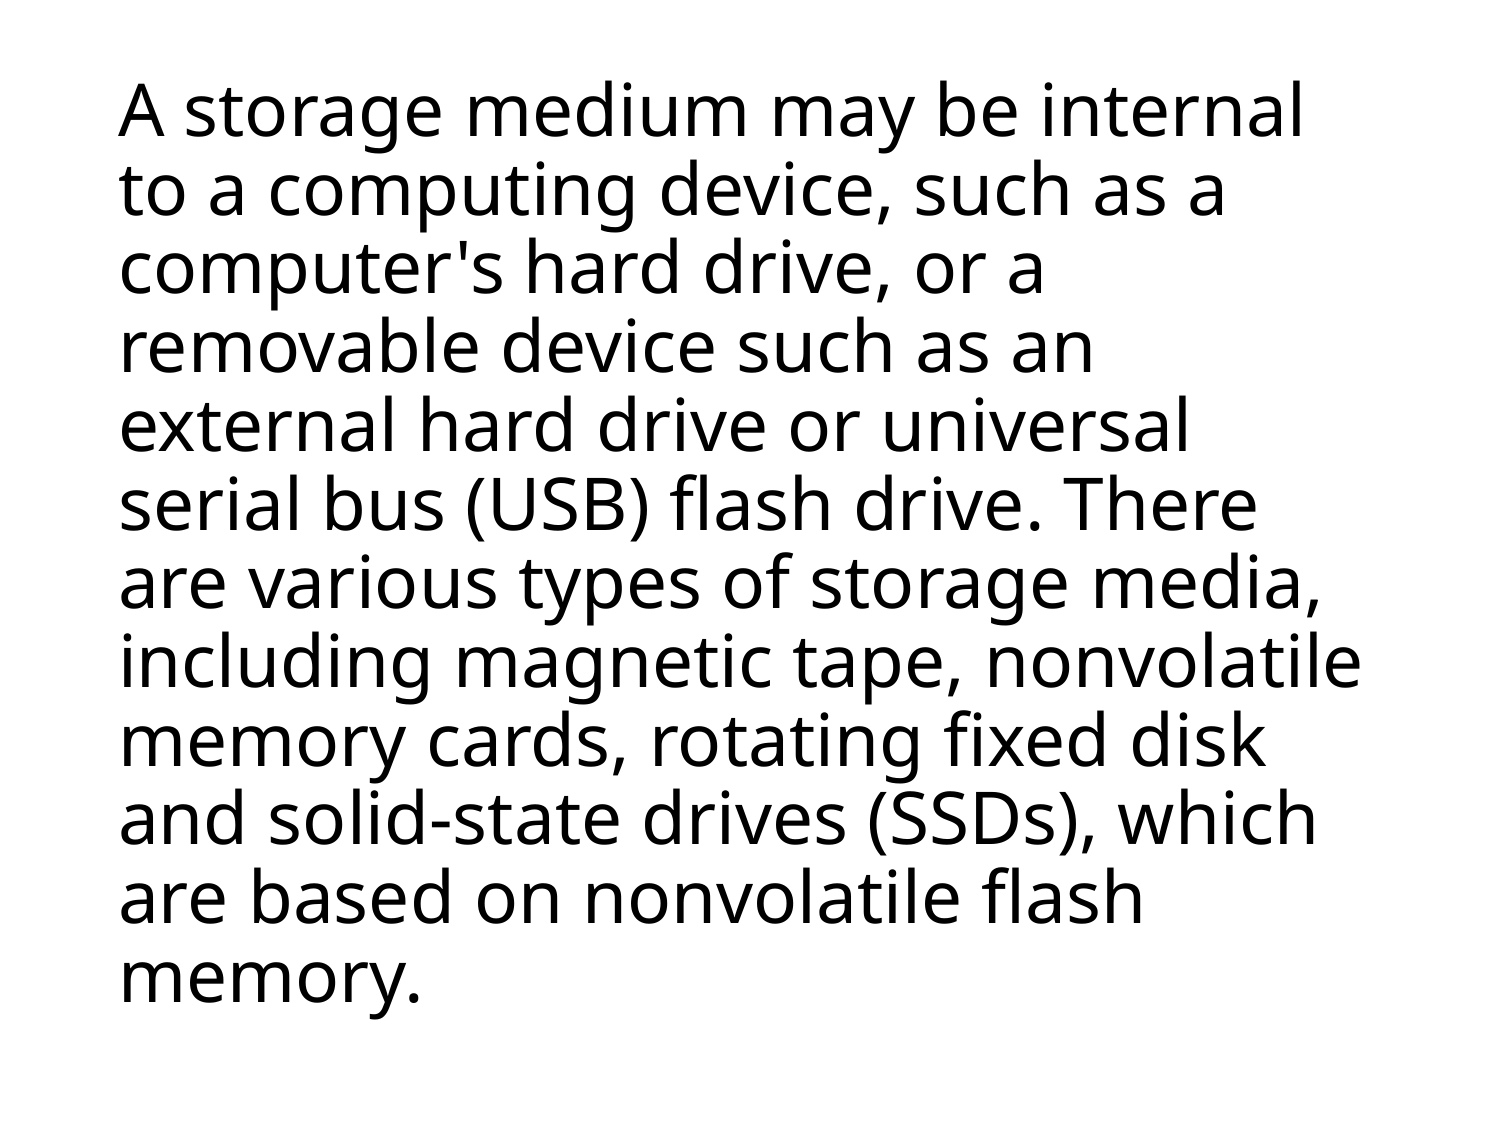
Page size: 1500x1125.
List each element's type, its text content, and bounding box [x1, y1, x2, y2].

title A storage medium may be internal to a computing device, such as a computer's hard drive, or a removable device such as an external hard drive or universal serial bus (USB) flash drive. There are various types of storage media, including magnetic tape, nonvolatile memory cards, rotating fixed disk and solid-state drives (SSDs), which are based on nonvolatile flash memory. [103, 36, 1396, 1055]
